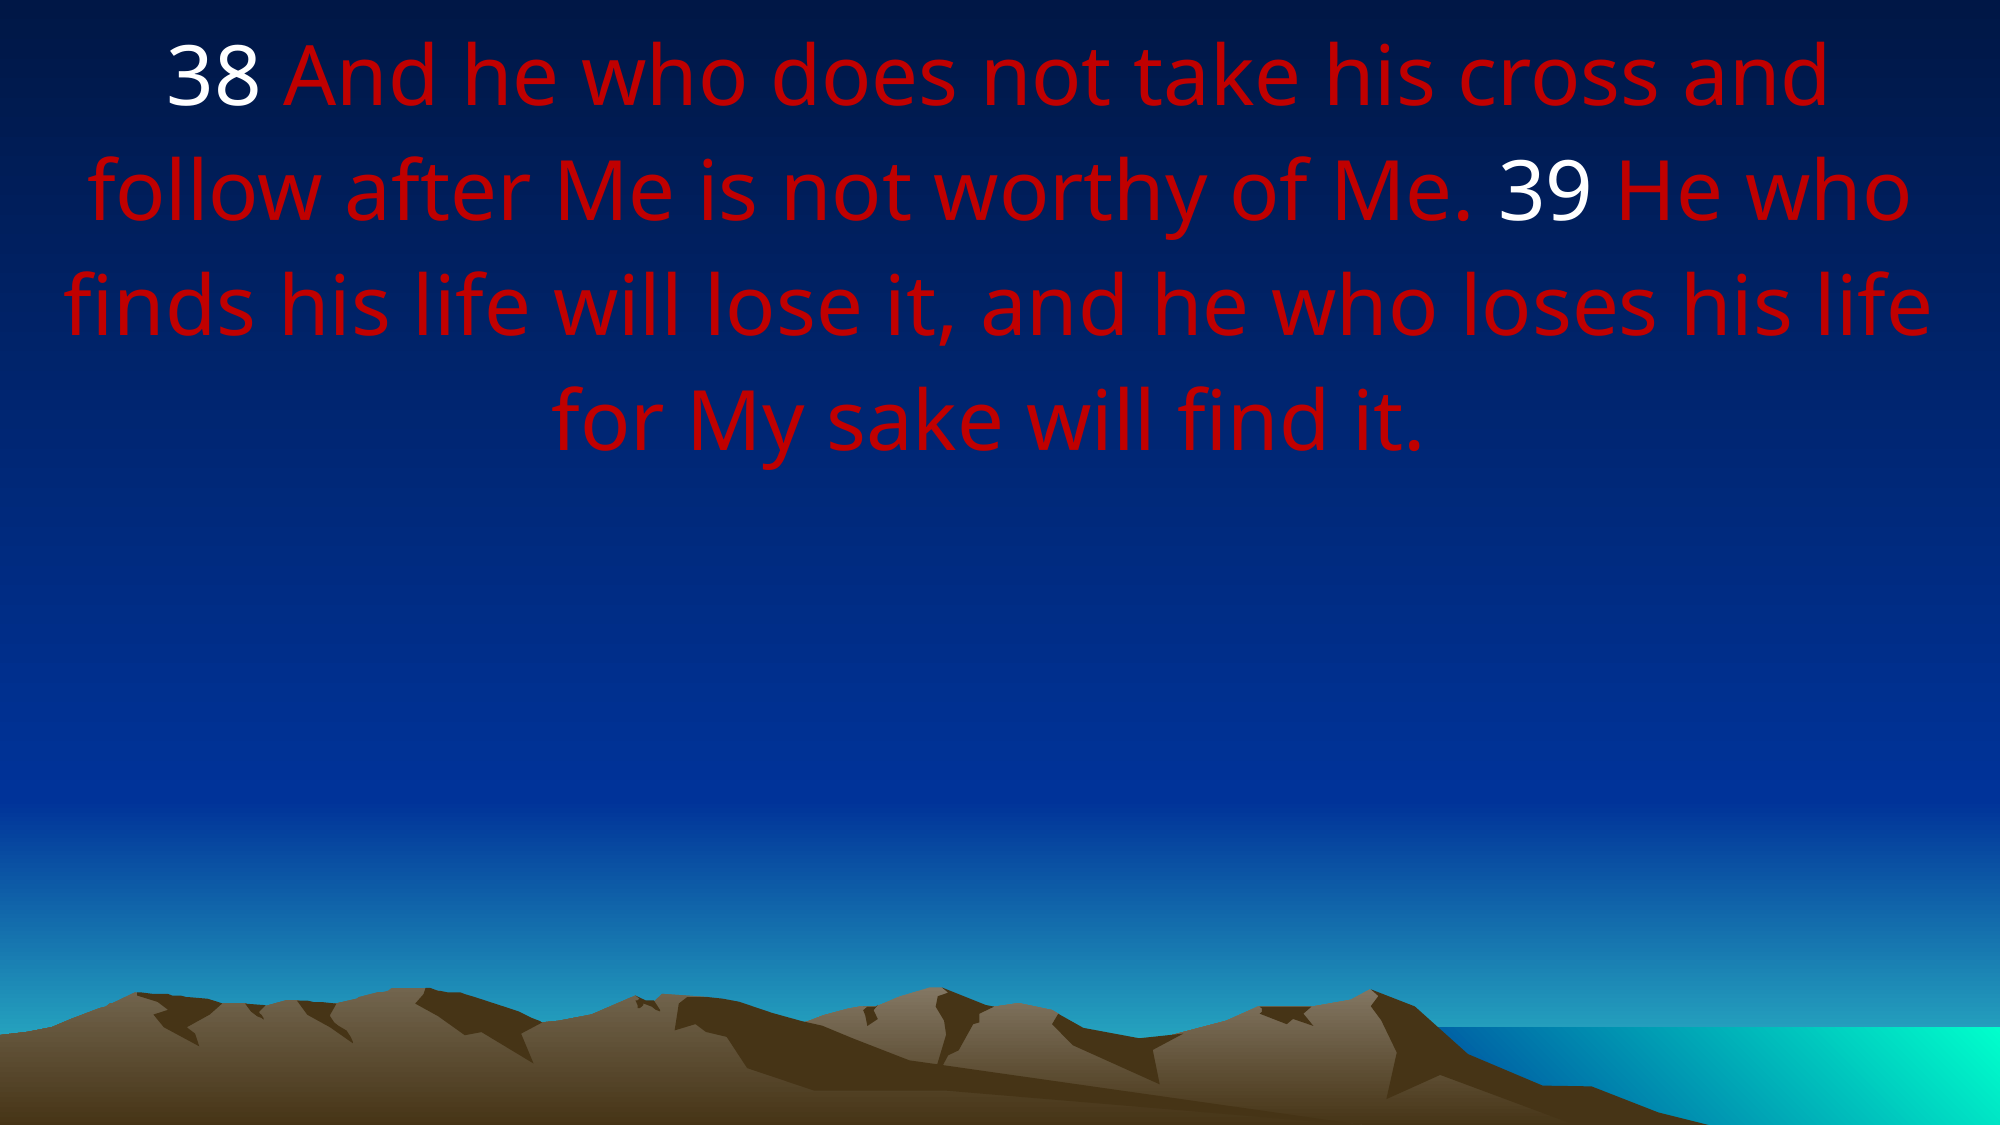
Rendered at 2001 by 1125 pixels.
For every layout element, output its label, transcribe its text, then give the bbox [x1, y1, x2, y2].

text_box 38 And he who does not take his cross and follow after Me is not worthy of Me. 39 He who finds his life will lose it, and he who loses his life for My sake will find it. [24, 0, 1975, 825]
